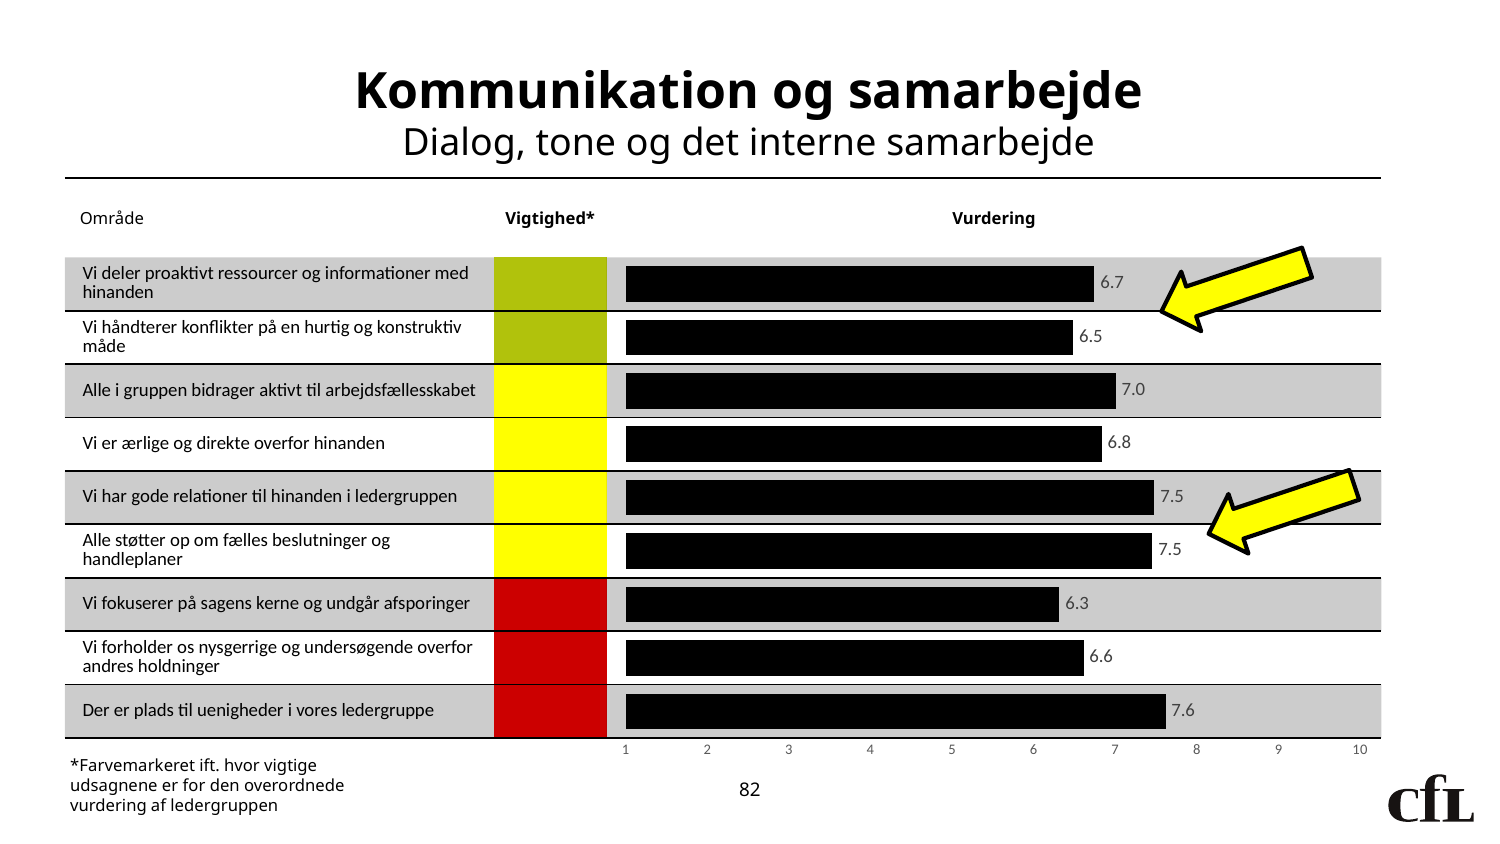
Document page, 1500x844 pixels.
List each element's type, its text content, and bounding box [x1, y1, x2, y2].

table_cell [494, 579, 601, 630]
table_cell Alle i gruppen bidrager aktivt til arbejdsfællesskabet [65, 365, 494, 417]
table_header Vigtighed* [494, 179, 607, 257]
table_cell Vi håndterer konflikter på en hurtig og konstruktiv måde [65, 312, 494, 363]
table_cell [494, 632, 601, 684]
table_cell Vi er ærlige og direkte overfor hinanden [65, 418, 494, 470]
table_cell Vi deler proaktivt ressourcer og informationer med hinanden [65, 257, 494, 310]
text_box *Farvemarkeret ift. hvor vigtige udsagnene er for den overordnede vurdering af ledergruppen [55, 747, 417, 823]
chart [606, 226, 1382, 788]
table_cell [494, 312, 601, 363]
table_cell [494, 365, 601, 417]
title Kommunikation og samarbejde Dialog, tone og det interne samarbejde [64, 58, 1434, 169]
table_cell [494, 472, 601, 523]
table_cell [494, 418, 601, 470]
table_cell [494, 525, 601, 577]
table_cell [494, 685, 601, 737]
table_header Område [65, 179, 494, 257]
table_cell Vi forholder os nysgerrige og undersøgende overfor andres holdninger [65, 632, 494, 684]
table_cell [494, 257, 601, 310]
table_cell Vi fokuserer på sagens kerne og undgår afsporinger [65, 579, 494, 630]
table_cell Vi har gode relationer til hinanden i ledergruppen [65, 472, 494, 523]
table_cell Alle støtter op om fælles beslutninger og handleplaner [65, 525, 494, 577]
slide_number 82 [543, 770, 957, 822]
table_cell Der er plads til uenigheder i vores ledergruppe [65, 685, 494, 737]
table_header Vurdering [607, 179, 1381, 226]
